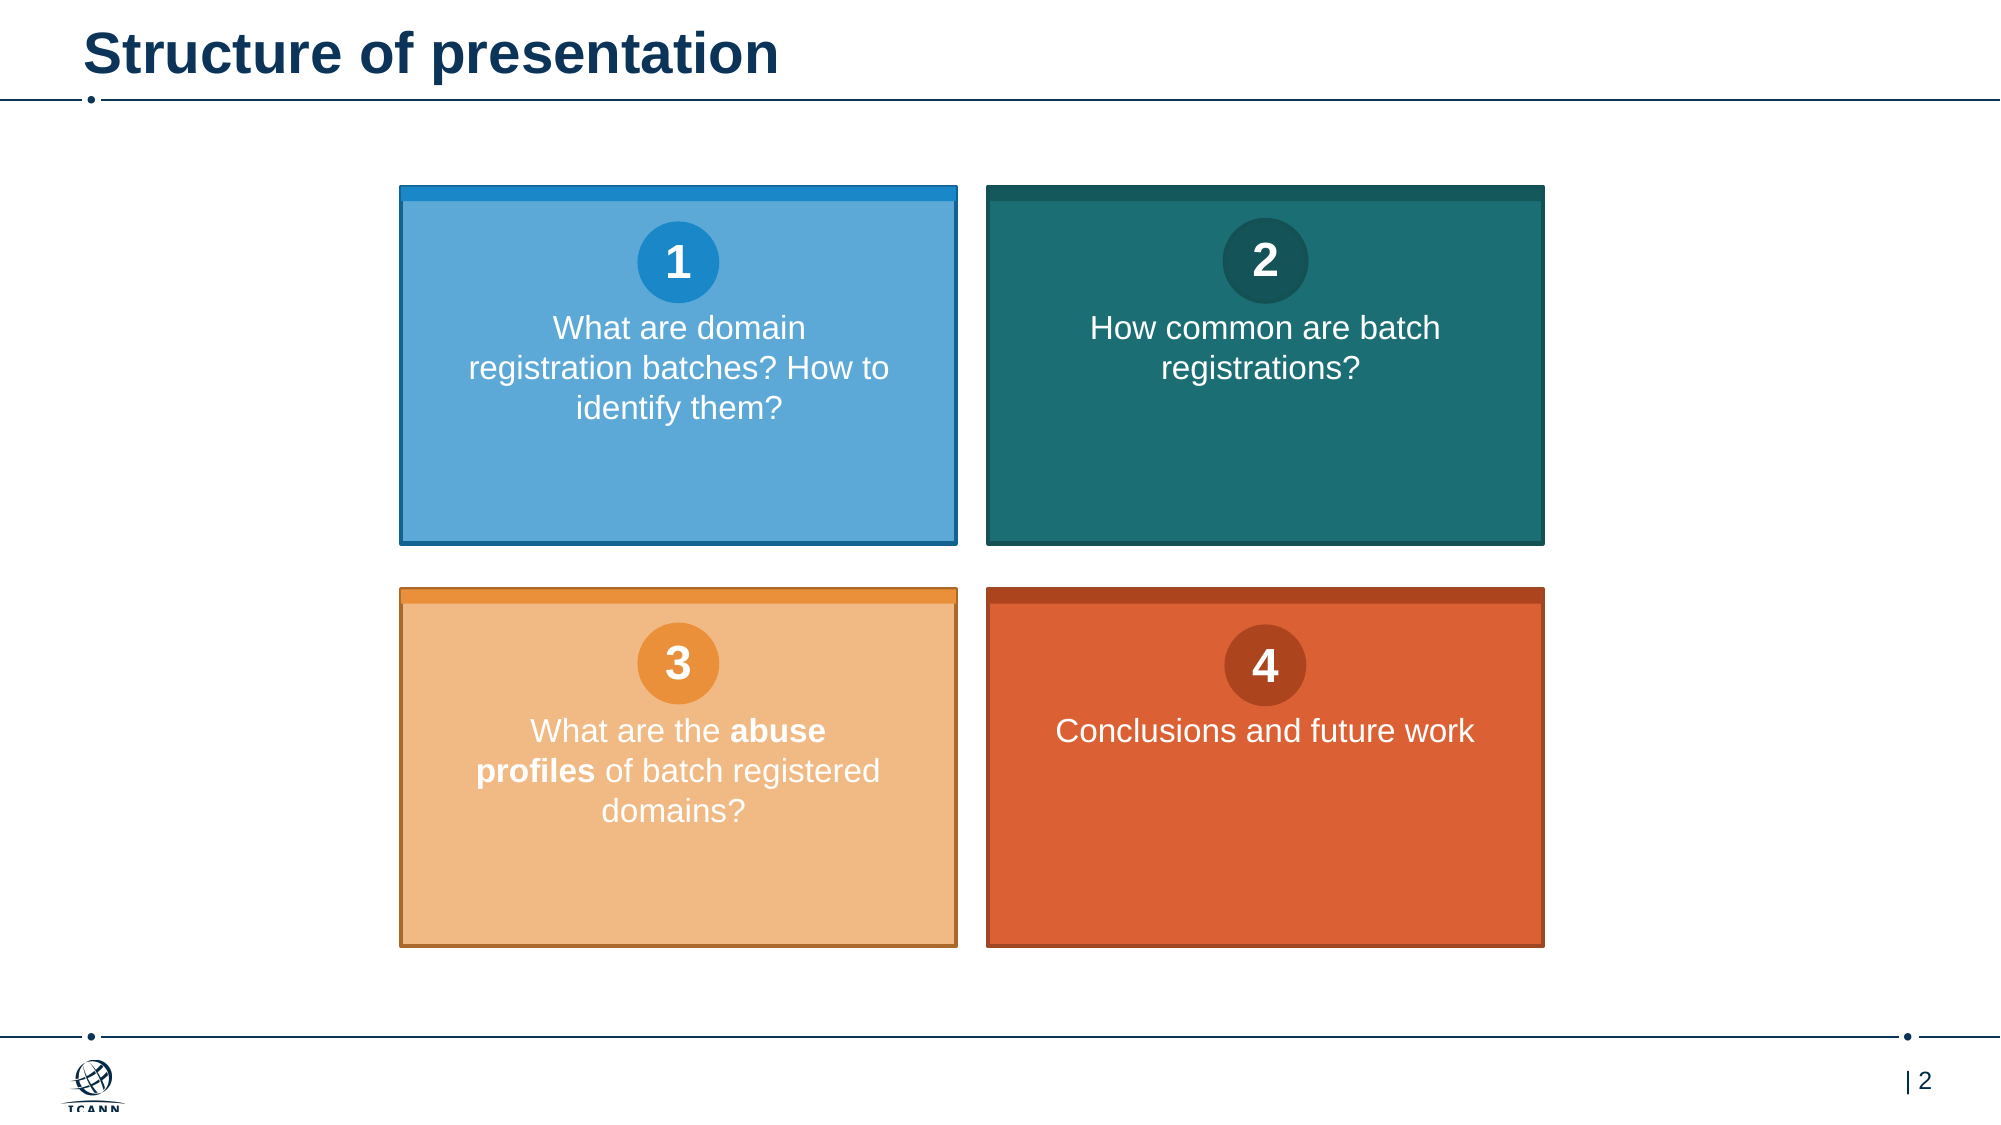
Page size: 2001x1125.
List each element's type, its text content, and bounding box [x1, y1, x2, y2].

text_box What are the abuse profiles of batch registered domains? [451, 701, 906, 837]
text_box [987, 604, 1544, 947]
title Structure of presentation [68, 7, 1849, 82]
text_box What are domain registration batches? How to identify them? [452, 298, 907, 434]
text_box [400, 604, 956, 947]
text_box [988, 186, 1544, 202]
text_box 1 [470, 222, 887, 296]
text_box [987, 589, 1544, 604]
text_box How common are batch registrations? [1038, 298, 1493, 394]
text_box [988, 202, 1544, 544]
text_box 3 [470, 623, 887, 697]
text_box 4 [1057, 626, 1474, 700]
text_box 2 [1057, 221, 1474, 294]
text_box [655, 697, 702, 701]
text_box [400, 202, 956, 544]
text_box [1241, 294, 1290, 298]
text_box [400, 589, 956, 604]
text_box Conclusions and future work [1038, 701, 1493, 757]
picture [60, 1060, 125, 1112]
text_box [400, 186, 956, 202]
